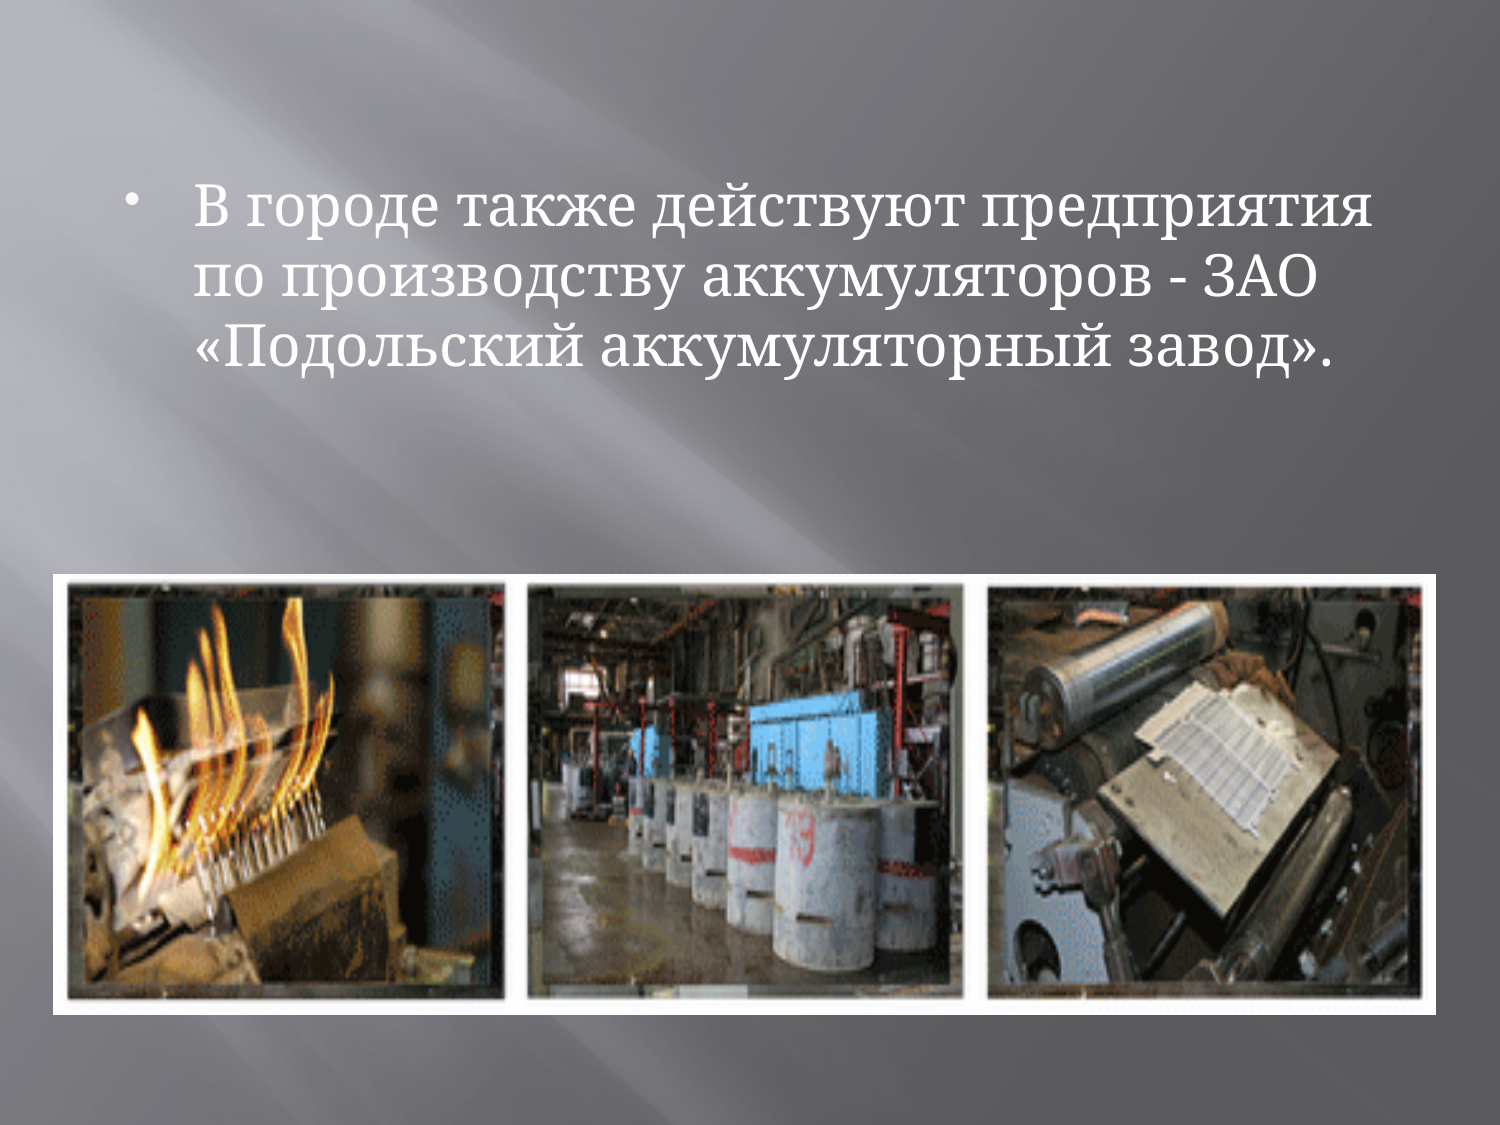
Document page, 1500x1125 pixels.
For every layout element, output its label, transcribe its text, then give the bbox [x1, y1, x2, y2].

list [52, 573, 1436, 1015]
list В городе также действуют предприятия по производству аккумуляторов - ЗАО «Подольский аккумуляторный завод». [88, 160, 1439, 520]
